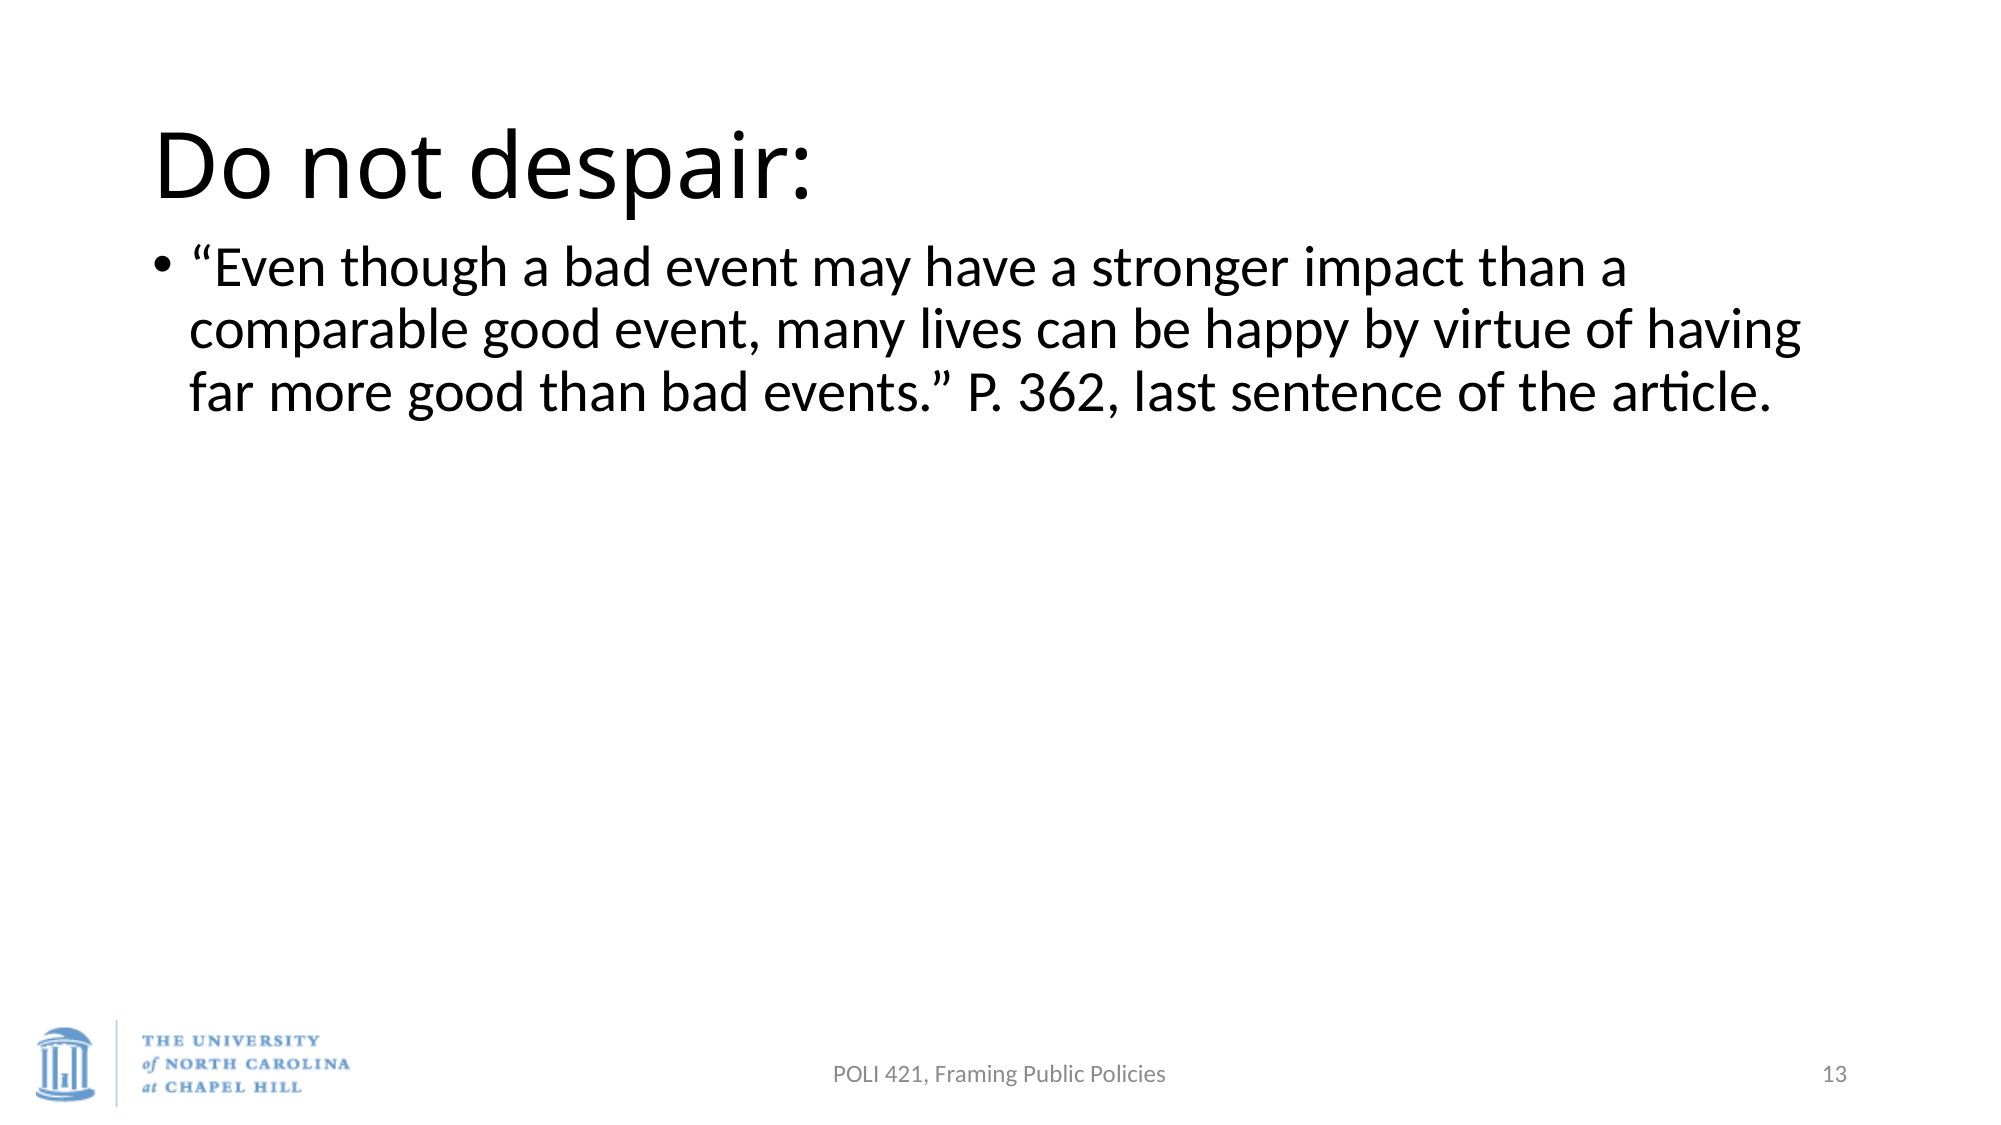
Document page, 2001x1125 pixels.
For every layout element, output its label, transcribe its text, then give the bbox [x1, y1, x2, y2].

slide_number 13 [1412, 1042, 1863, 1103]
title Do not despair: [137, 59, 1863, 228]
footer POLI 421, Framing Public Policies [662, 1042, 1338, 1103]
picture [36, 1020, 350, 1107]
list “Even though a bad event may have a stronger impact than a comparable good event, many lives can be happy by virtue of having far more good than bad events.” P. 362, last sentence of the article. [137, 228, 1863, 965]
